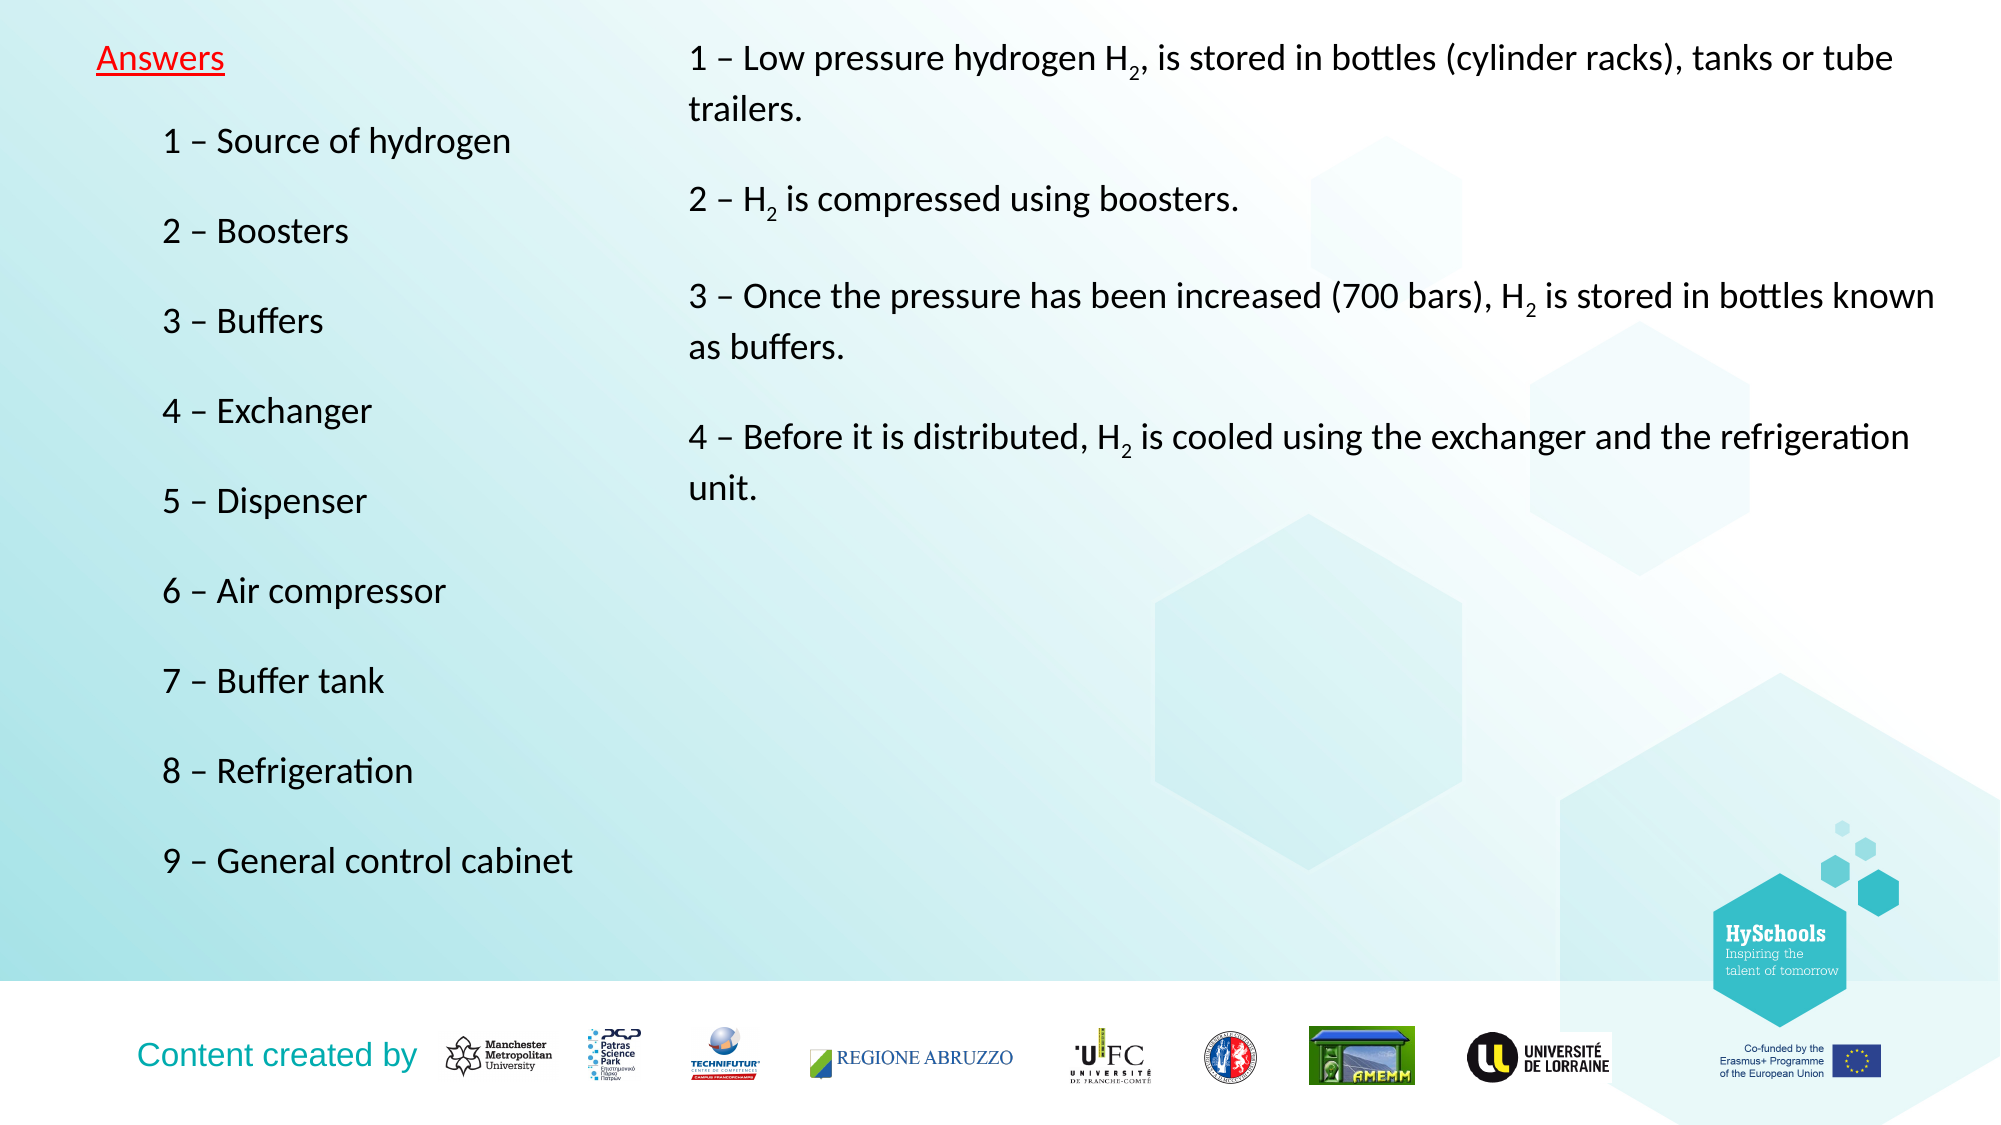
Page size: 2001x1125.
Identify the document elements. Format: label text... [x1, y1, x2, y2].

text_box 1 – Source of hydrogen 2 – Boosters 3 – Buffers 4 – Exchanger 5 – Dispenser 6 – Air compressor 7 – Buffer tank 8 – Refrigeration 9 – General control cabinet [147, 109, 771, 889]
text_box Answers [81, 25, 603, 86]
text_box 1 – Low pressure hydrogen H2, is stored in bottles (cylinder racks), tanks or tube trailers. 2 – H2 is compressed using boosters. 3 – Once the pressure has been increased (700 bars), H2 is stored in bottles known as buffers. 4 – Before it is distributed, H2 is cooled using the exchanger and the refrigeration unit. [673, 25, 1964, 561]
picture [0, 0, 2000, 1125]
